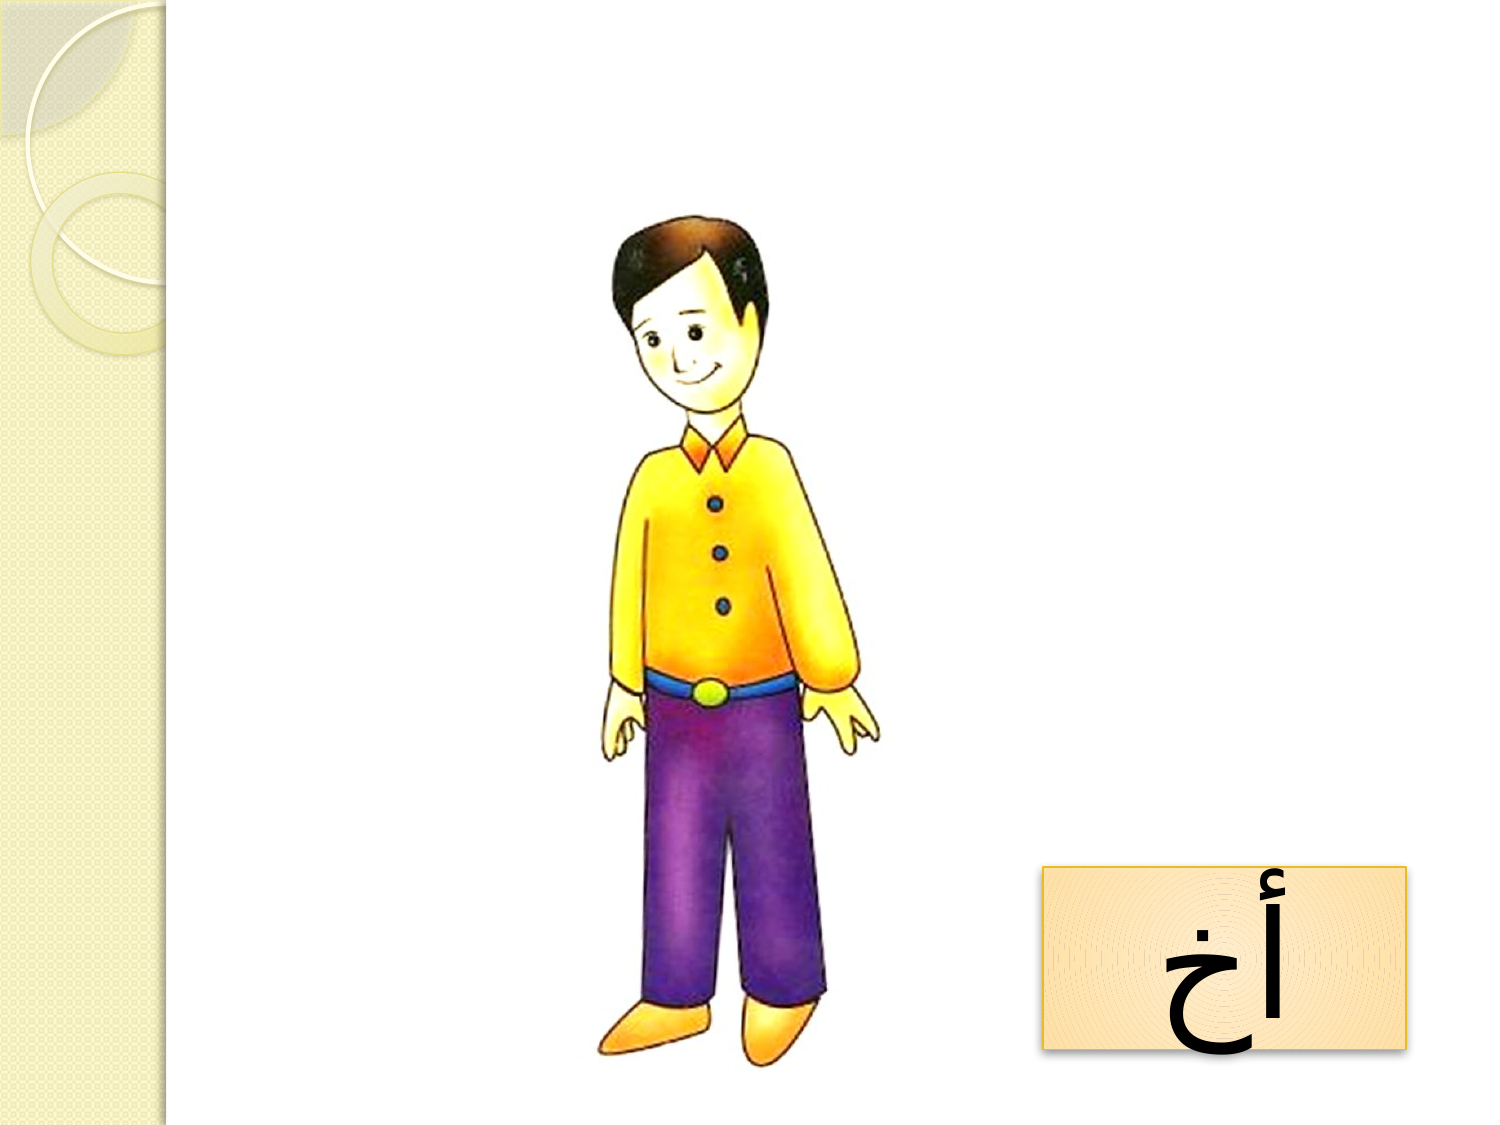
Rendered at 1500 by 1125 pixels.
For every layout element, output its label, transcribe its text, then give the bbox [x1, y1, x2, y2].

text_box أخ [1042, 866, 1407, 1050]
picture [360, 35, 945, 1080]
